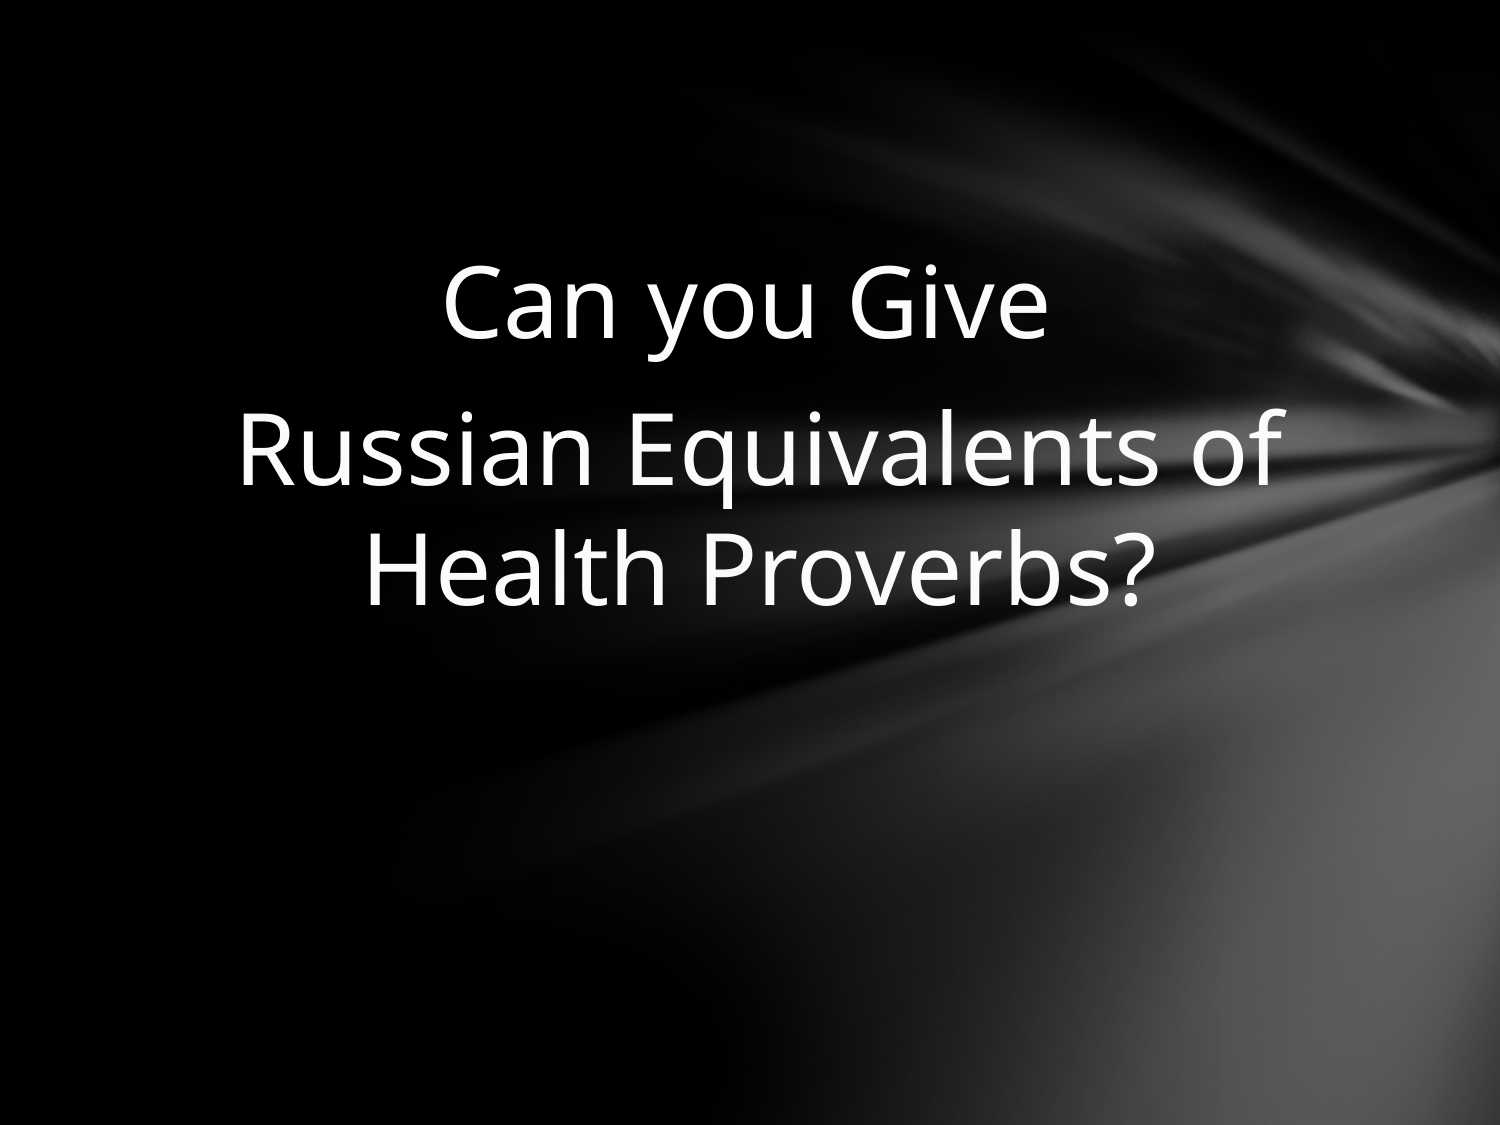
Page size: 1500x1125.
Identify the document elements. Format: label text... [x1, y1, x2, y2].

text_box Can you Give Russian Equivalents of Health Proverbs? [76, 231, 1435, 633]
